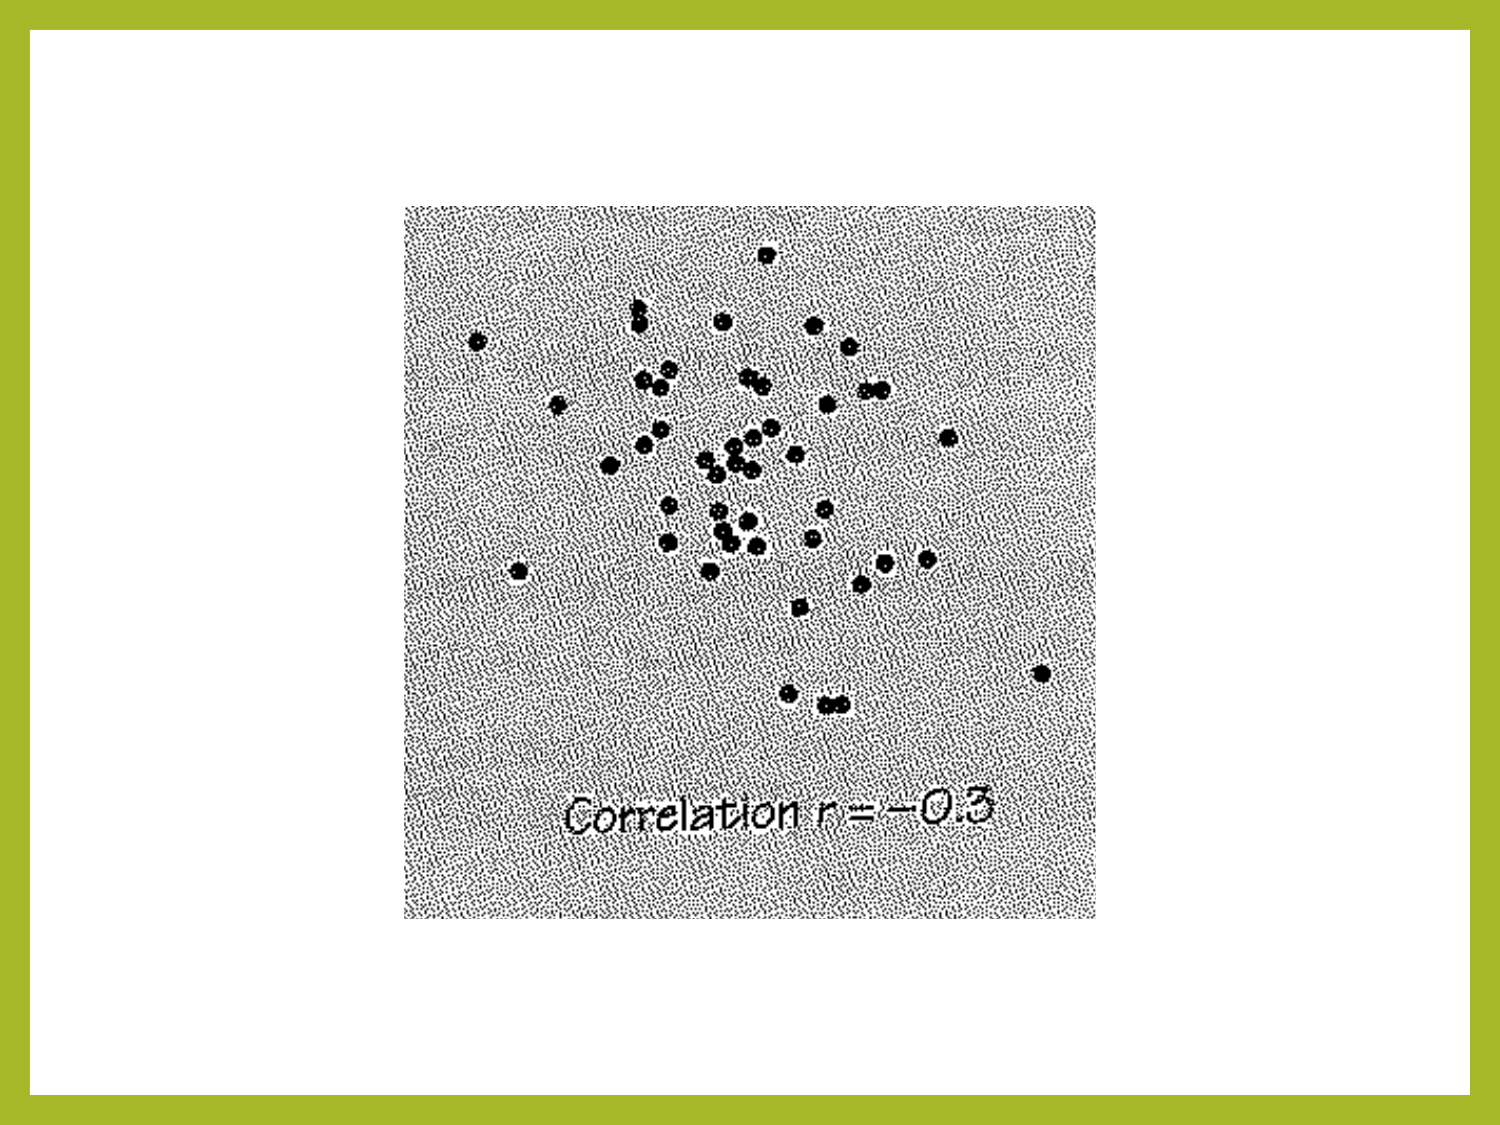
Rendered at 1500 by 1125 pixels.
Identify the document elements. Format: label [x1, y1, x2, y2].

picture [404, 205, 1096, 920]
